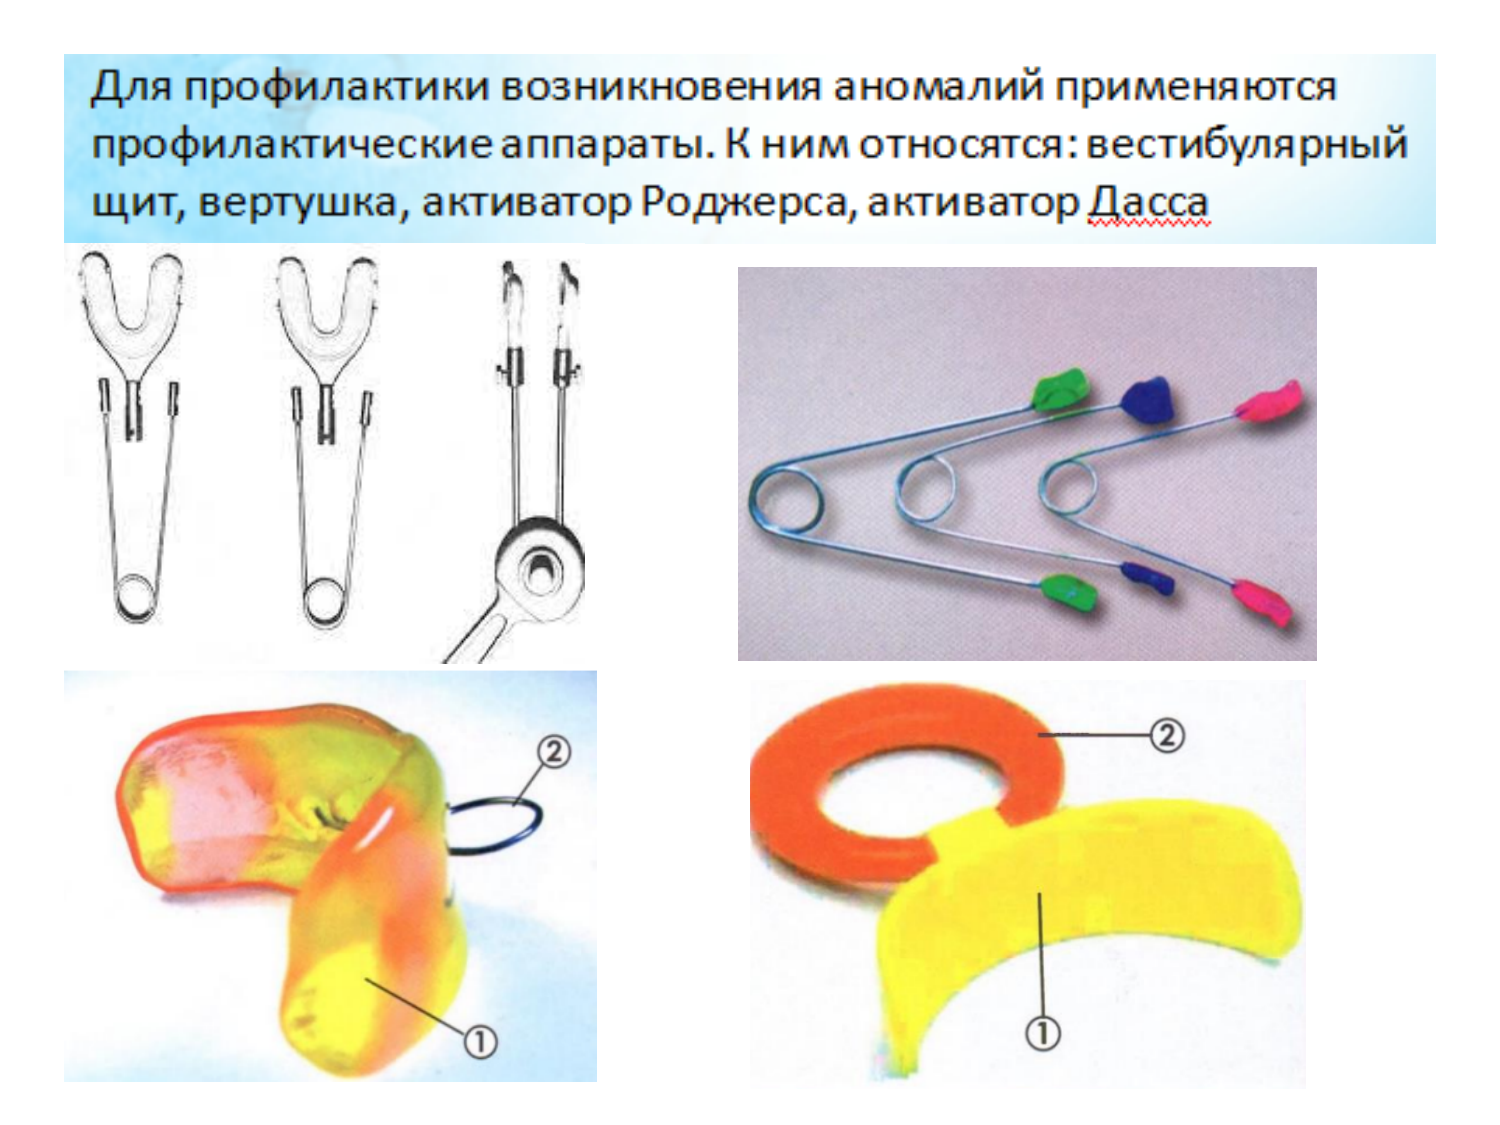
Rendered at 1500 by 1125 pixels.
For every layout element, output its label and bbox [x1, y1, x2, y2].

picture [749, 680, 1306, 1089]
picture [64, 243, 585, 664]
list [64, 54, 1436, 244]
picture [737, 266, 1317, 661]
picture [64, 668, 597, 1083]
